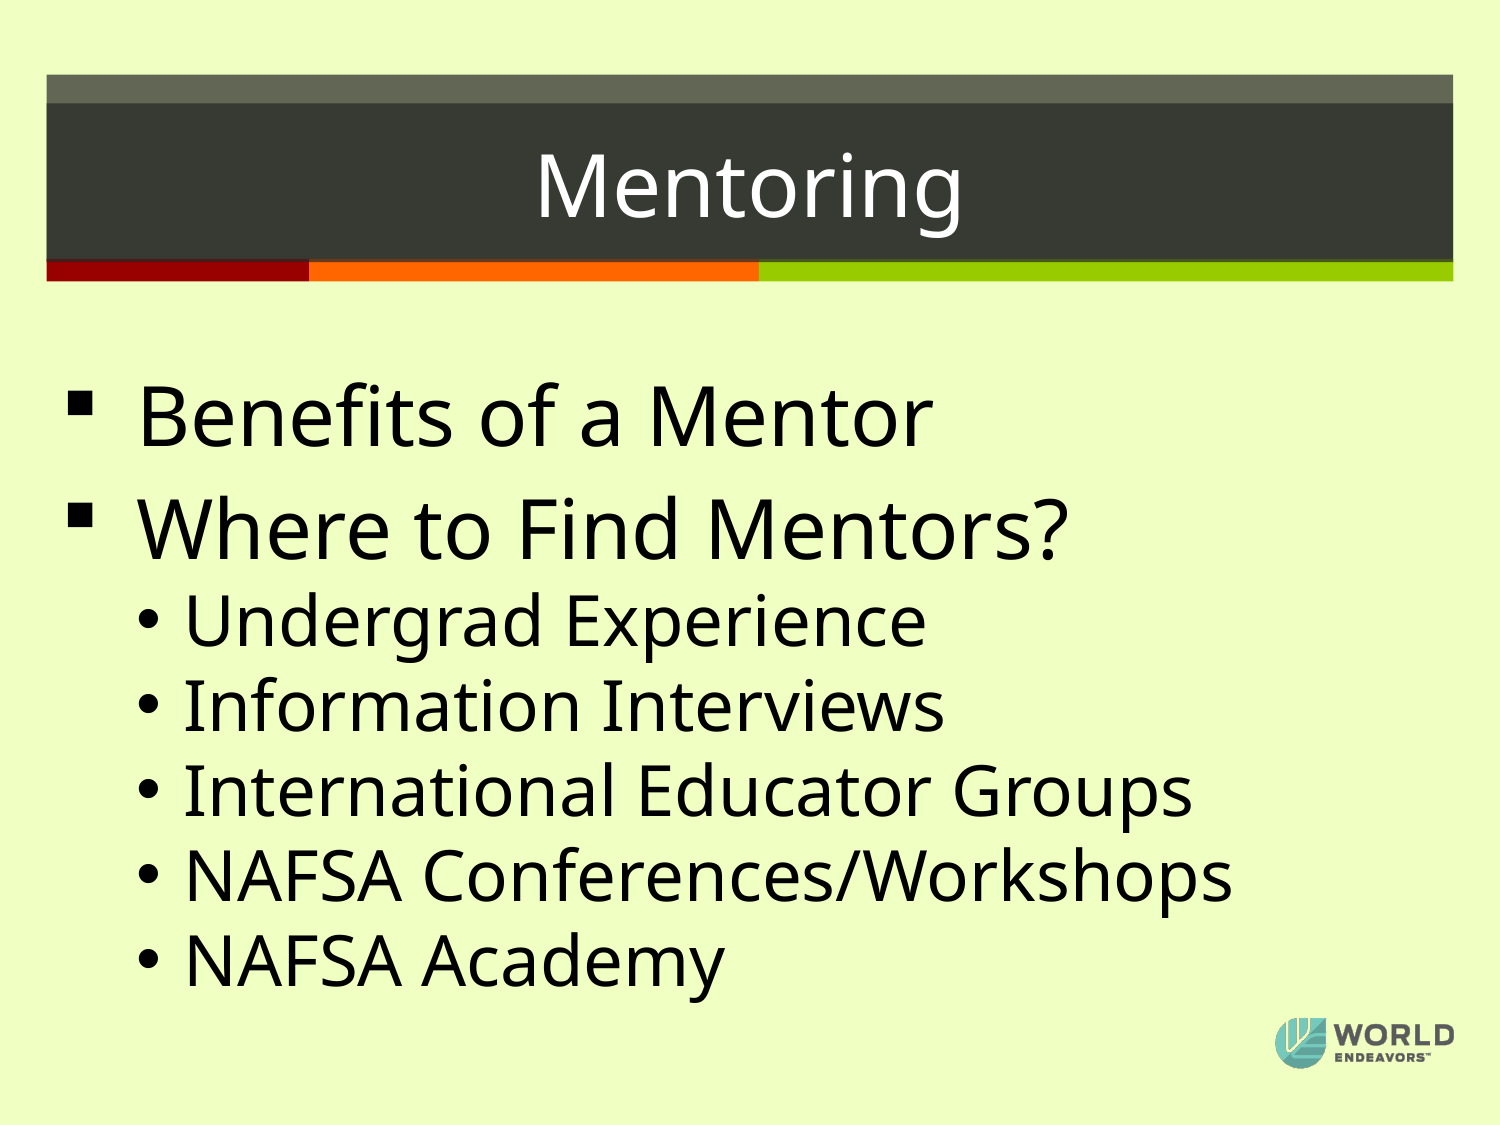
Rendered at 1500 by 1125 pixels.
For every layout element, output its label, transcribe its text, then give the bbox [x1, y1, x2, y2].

title Mentoring [46, 103, 1454, 263]
text_box Benefits of a Mentor Where to Find Mentors? Undergrad Experience Information Interviews International Educator Groups NAFSA Conferences/Workshops NAFSA Academy [46, 356, 1454, 1009]
picture [1225, 934, 1500, 1125]
